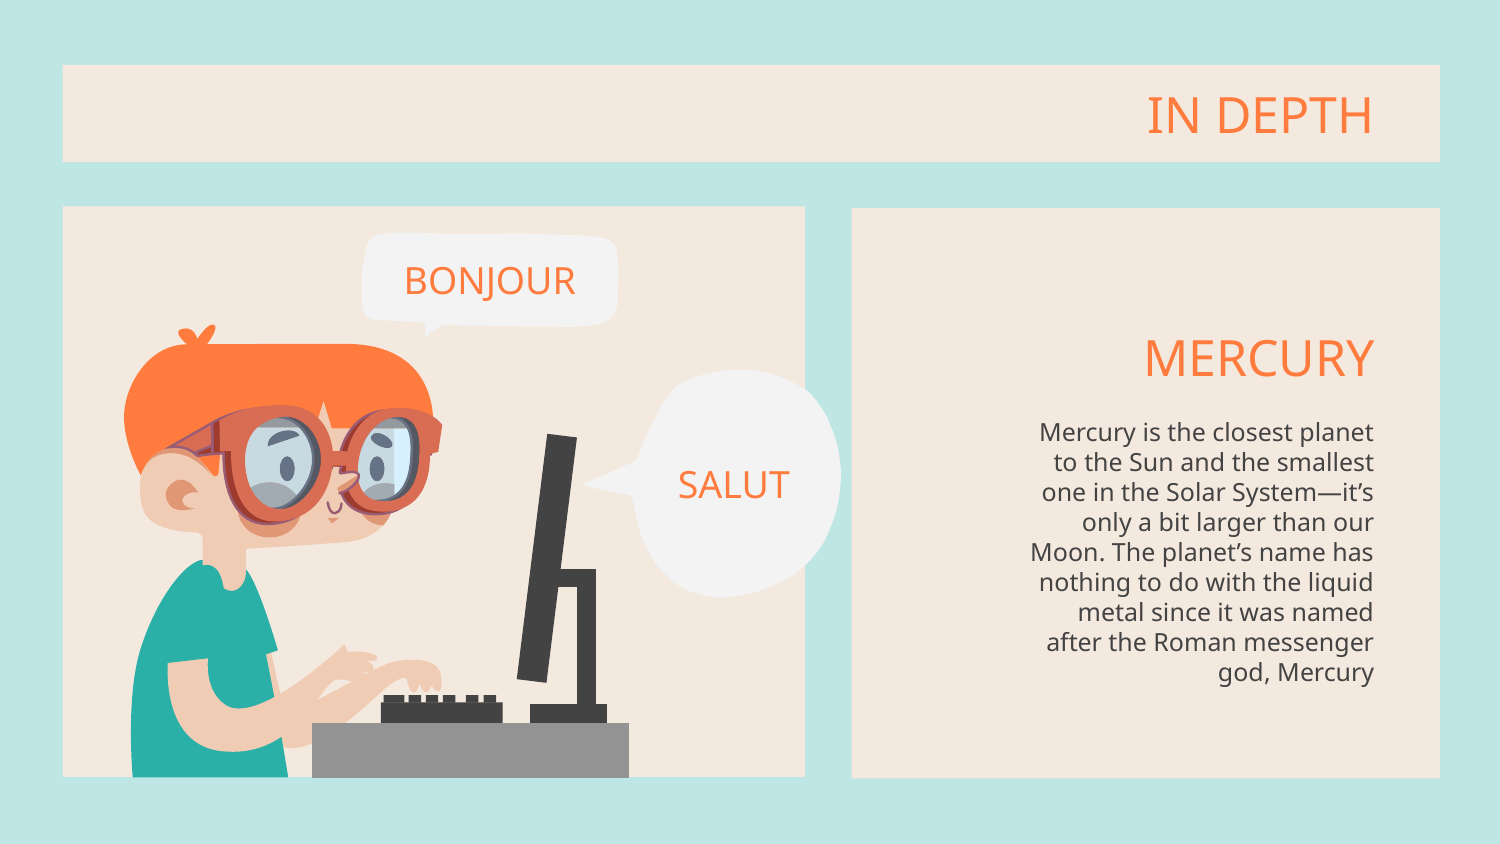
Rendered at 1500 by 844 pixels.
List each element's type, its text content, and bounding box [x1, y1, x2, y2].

text_box [642, 539, 826, 598]
text_box SALUT [635, 428, 893, 539]
subtitle Mercury is the closest planet to the Sun and the smallest one in the Solar System—it’s only a bit larger than our Moon. The planet’s name has nothing to do with the liquid metal since it was named after the Roman messenger god, Mercury [1001, 402, 1390, 496]
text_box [123, 324, 630, 779]
text_box [649, 369, 832, 428]
subtitle MERCURY [848, 307, 1390, 402]
text_box BONJOUR [330, 224, 650, 335]
title IN DEPTH [549, 65, 1390, 163]
